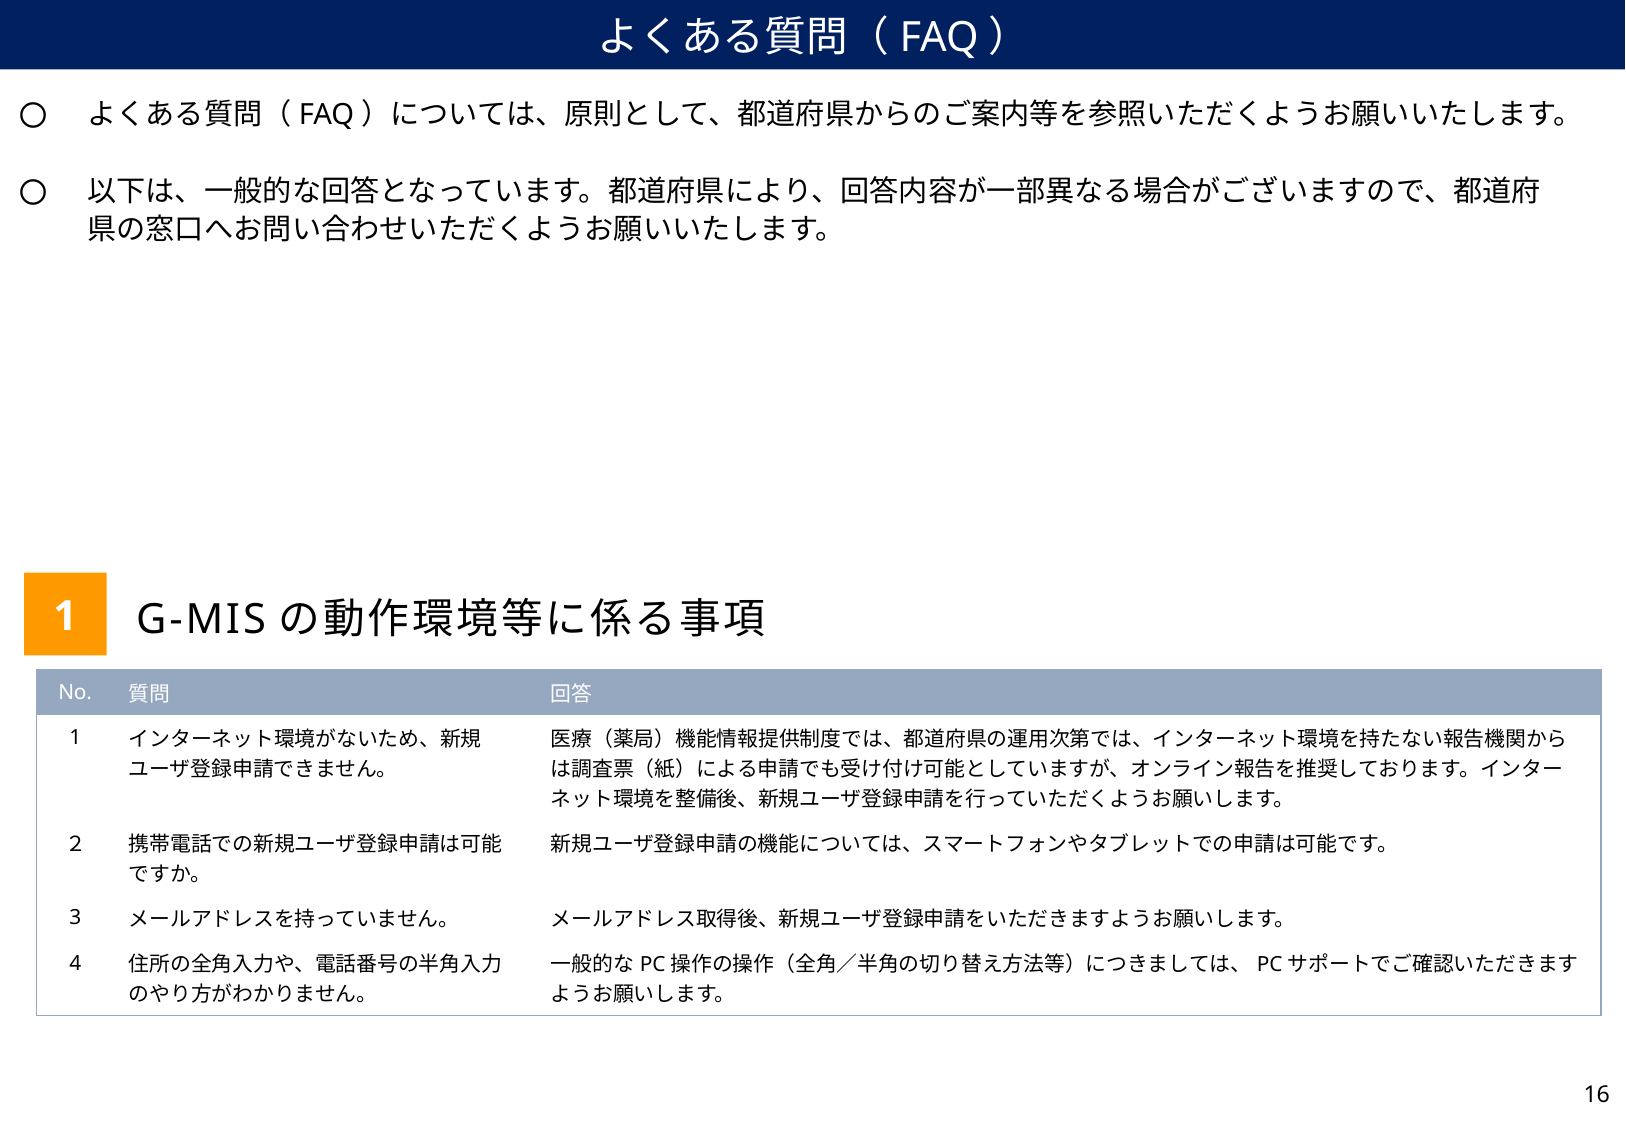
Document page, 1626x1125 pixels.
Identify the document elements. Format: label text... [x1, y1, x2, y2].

table_cell 住所の全角入力や、電話番号の半角入力のやり方がわかりません。 [114, 940, 536, 1015]
slide_number 15 [1259, 1065, 1625, 1125]
table_cell 一般的なPC操作の操作（全角／半角の切り替え方法等）につきましては、PCサポートでご確認いただきますようお願いします。 [536, 940, 1600, 1015]
text_box よくある質問（FAQ） [0, 0, 1625, 70]
table_cell 新規ユーザ登録申請の機能については、スマートフォンやタブレットでの申請は可能です。 [536, 820, 1600, 895]
table_cell 3 [37, 895, 114, 940]
table_header No. [37, 671, 114, 715]
table_cell 携帯電話での新規ユーザ登録申請は可能ですか。 [114, 820, 536, 895]
table_cell 1 [37, 715, 114, 820]
table_header 回答 [536, 671, 1600, 715]
table_cell インターネット環境がないため、新規ユーザ登録申請できません。 [114, 715, 536, 820]
table_header 質問 [114, 671, 536, 715]
table_cell ２ [37, 820, 114, 895]
table_cell 医療（薬局）機能情報提供制度では、都道府県の運用次第では、インターネット環境を持たない報告機関からは調査票（紙）による申請でも受け付け可能としていますが、オンライン報告を推奨しております。インターネット環境を整備後、新規ユーザ登録申請を行っていただくようお願いします。 [536, 715, 1600, 820]
table_cell メールアドレス取得後、新規ユーザ登録申請をいただきますようお願いします。 [536, 895, 1600, 940]
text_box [23, 572, 1602, 656]
table_cell 4 [37, 940, 114, 1015]
text_box よくある質問（FAQ）については、原則として、都道府県からのご案内等を参照いただくようお願いいたします。 以下は、一般的な回答となっています。都道府県により、回答内容が一部異なる場合がございますので、都道府県の窓口へお問い合わせいただくようお願いいたします。 [26, 84, 1575, 253]
table_cell メールアドレスを持っていません。 [114, 895, 536, 940]
